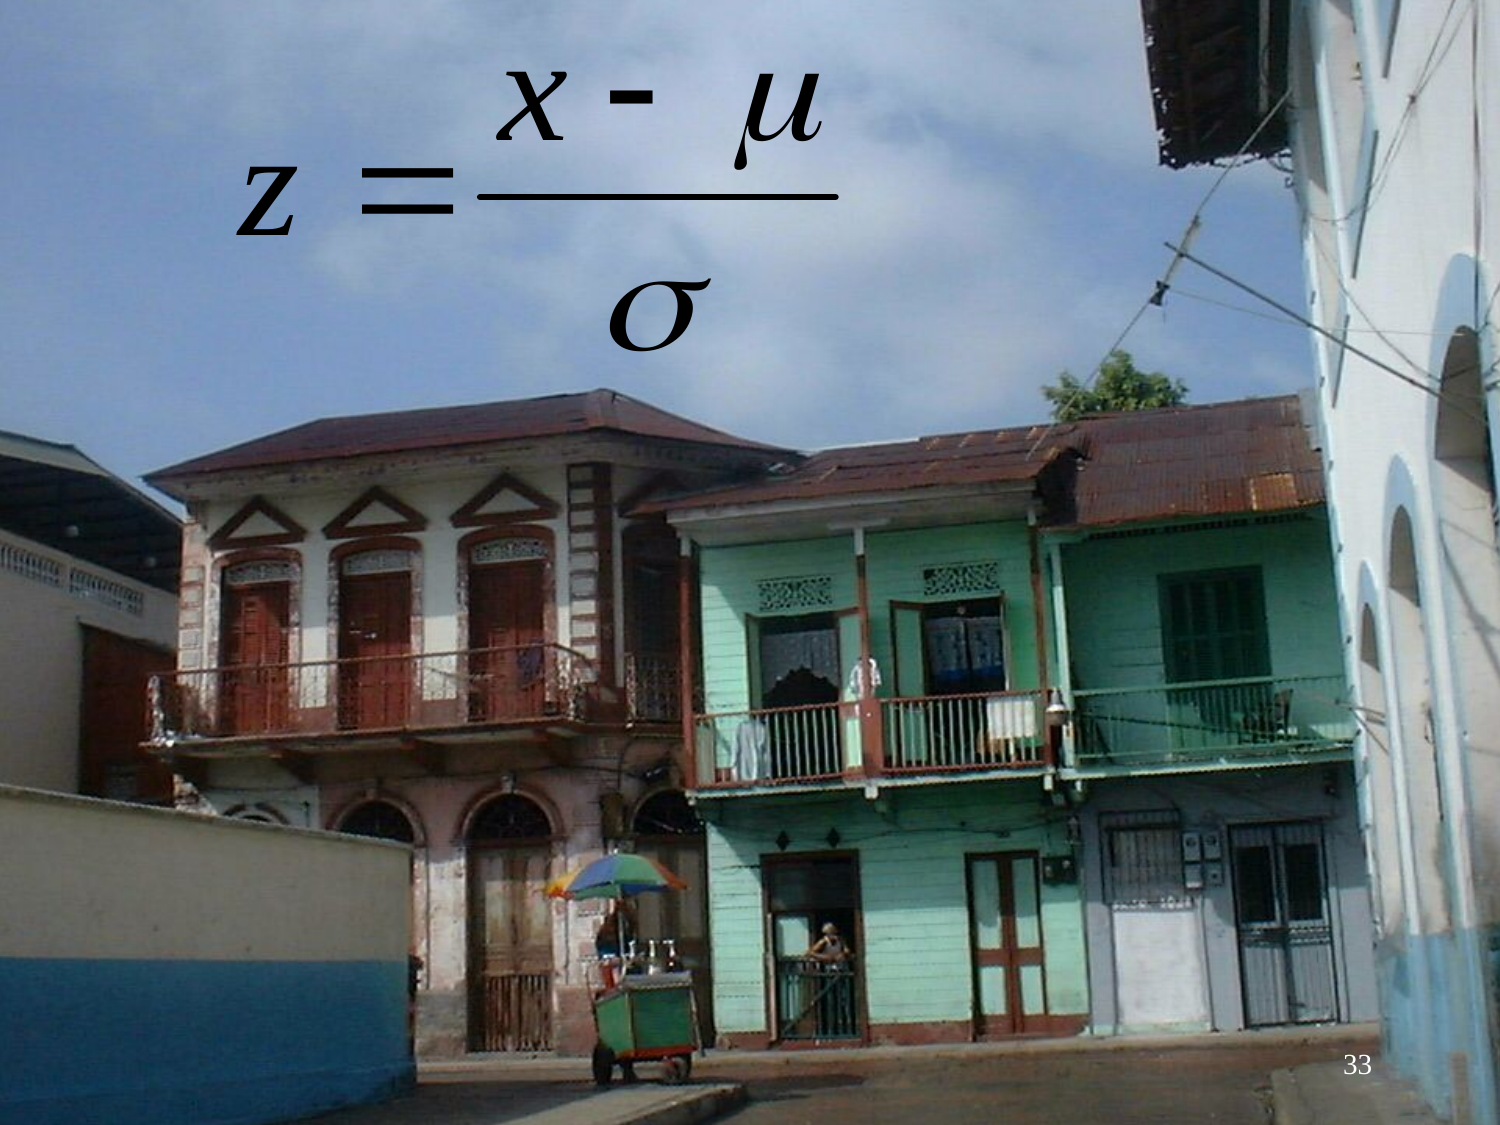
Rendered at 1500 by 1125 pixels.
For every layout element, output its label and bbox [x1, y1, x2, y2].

text_box [212, 0, 876, 388]
text_box [112, 324, 1394, 1007]
picture [0, 0, 1500, 1125]
